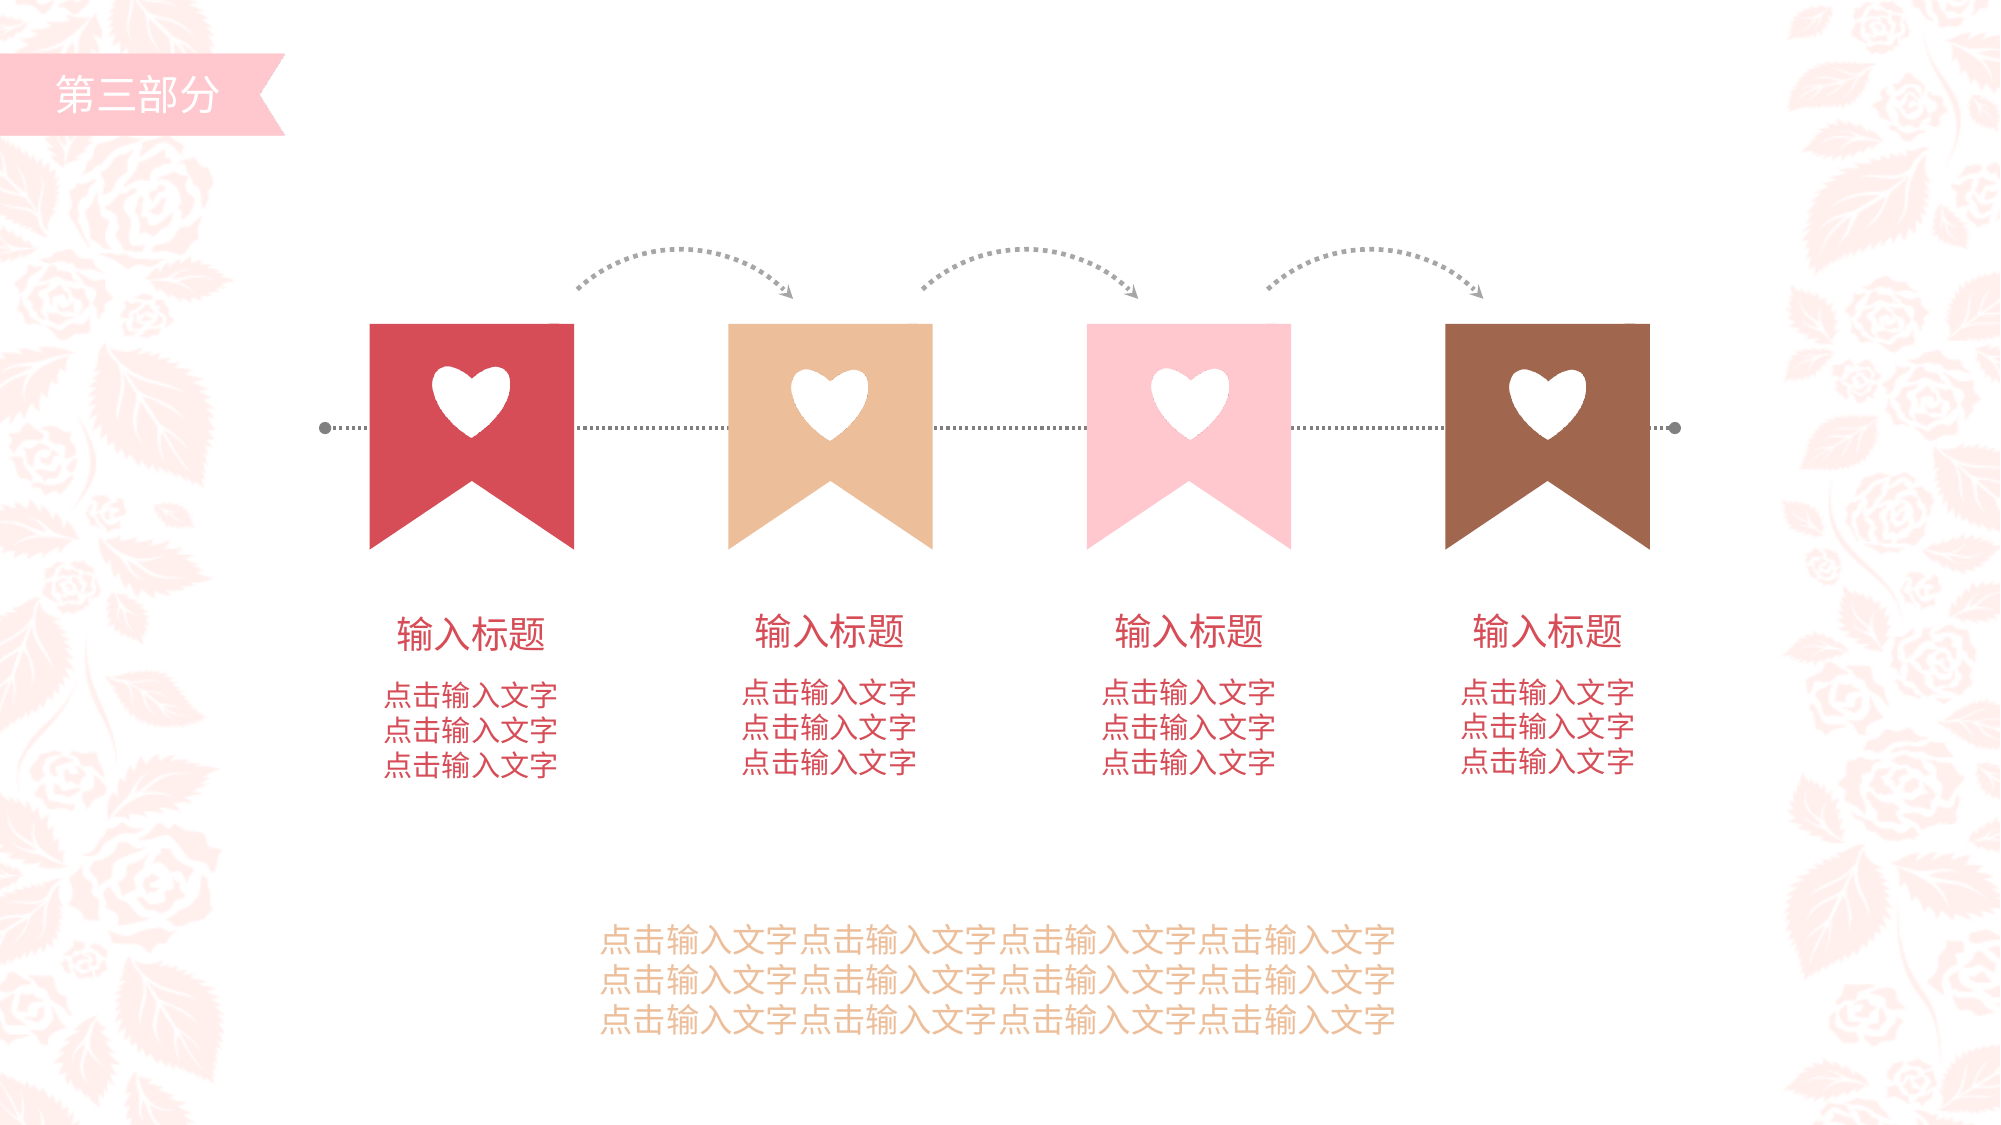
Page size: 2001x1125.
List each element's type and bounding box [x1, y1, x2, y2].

text_box [296, 604, 646, 792]
text_box [1373, 600, 1722, 788]
picture [0, 0, 2000, 1125]
text_box [655, 600, 1004, 789]
text_box [1014, 600, 1364, 789]
